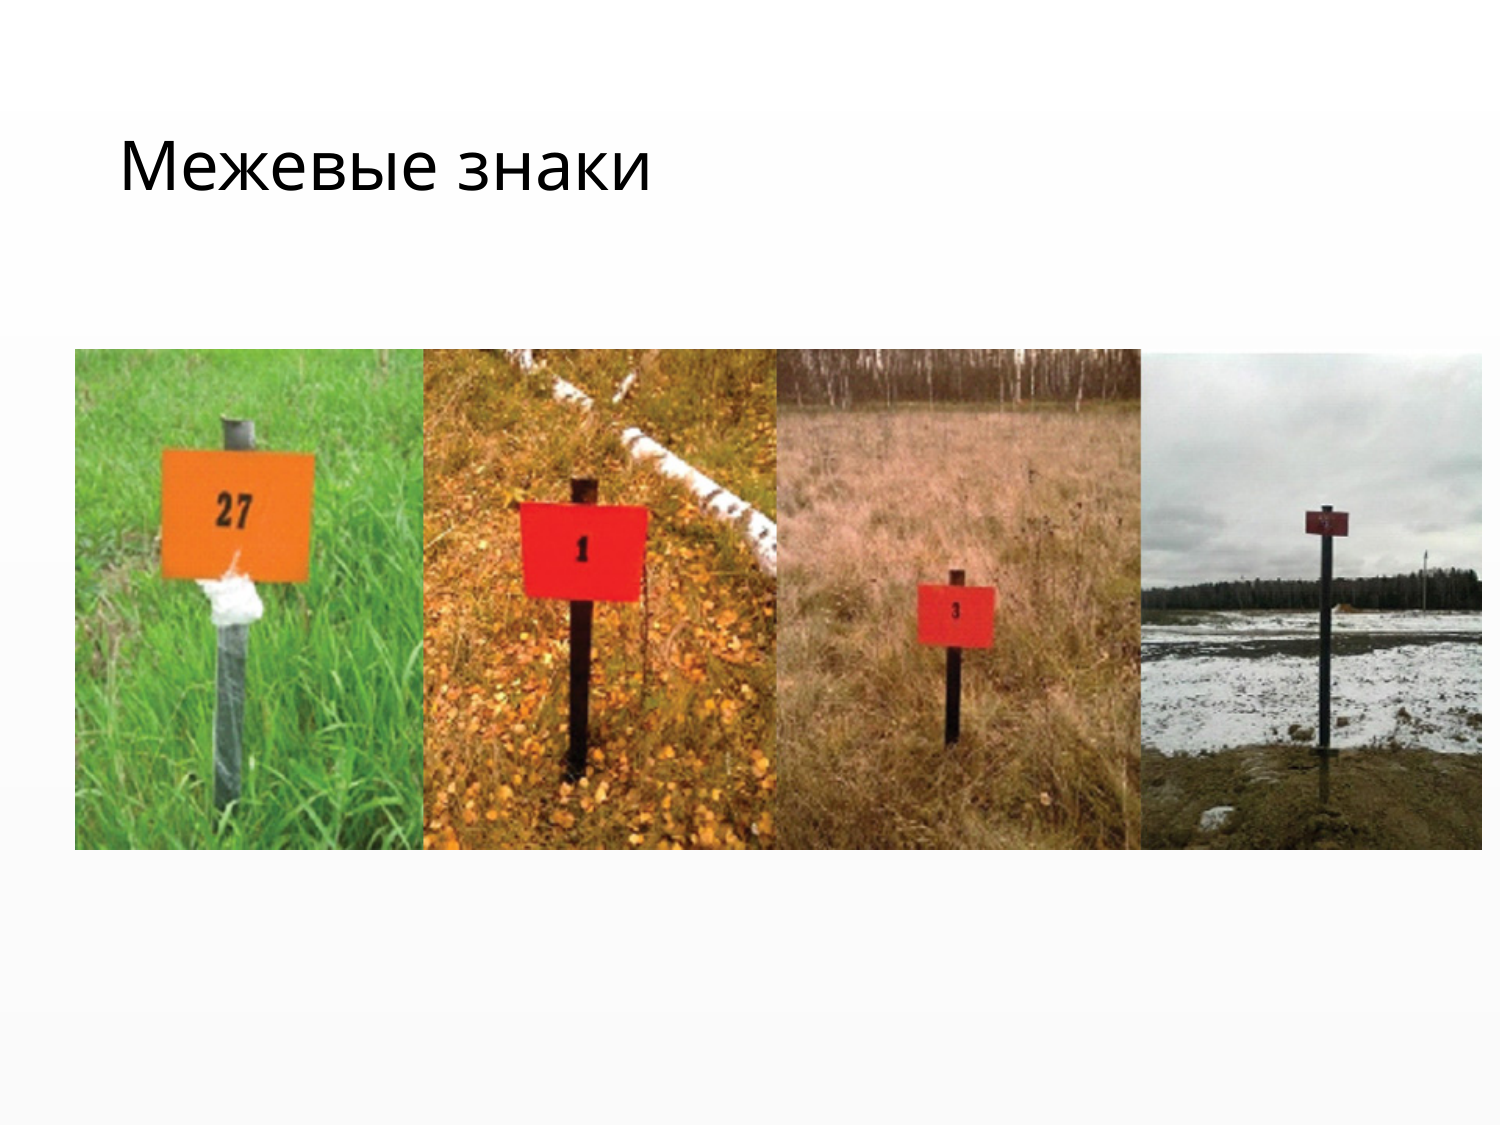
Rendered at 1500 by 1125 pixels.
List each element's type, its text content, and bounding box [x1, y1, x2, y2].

picture [74, 349, 1482, 851]
title Межевые знаки [103, 59, 1397, 278]
